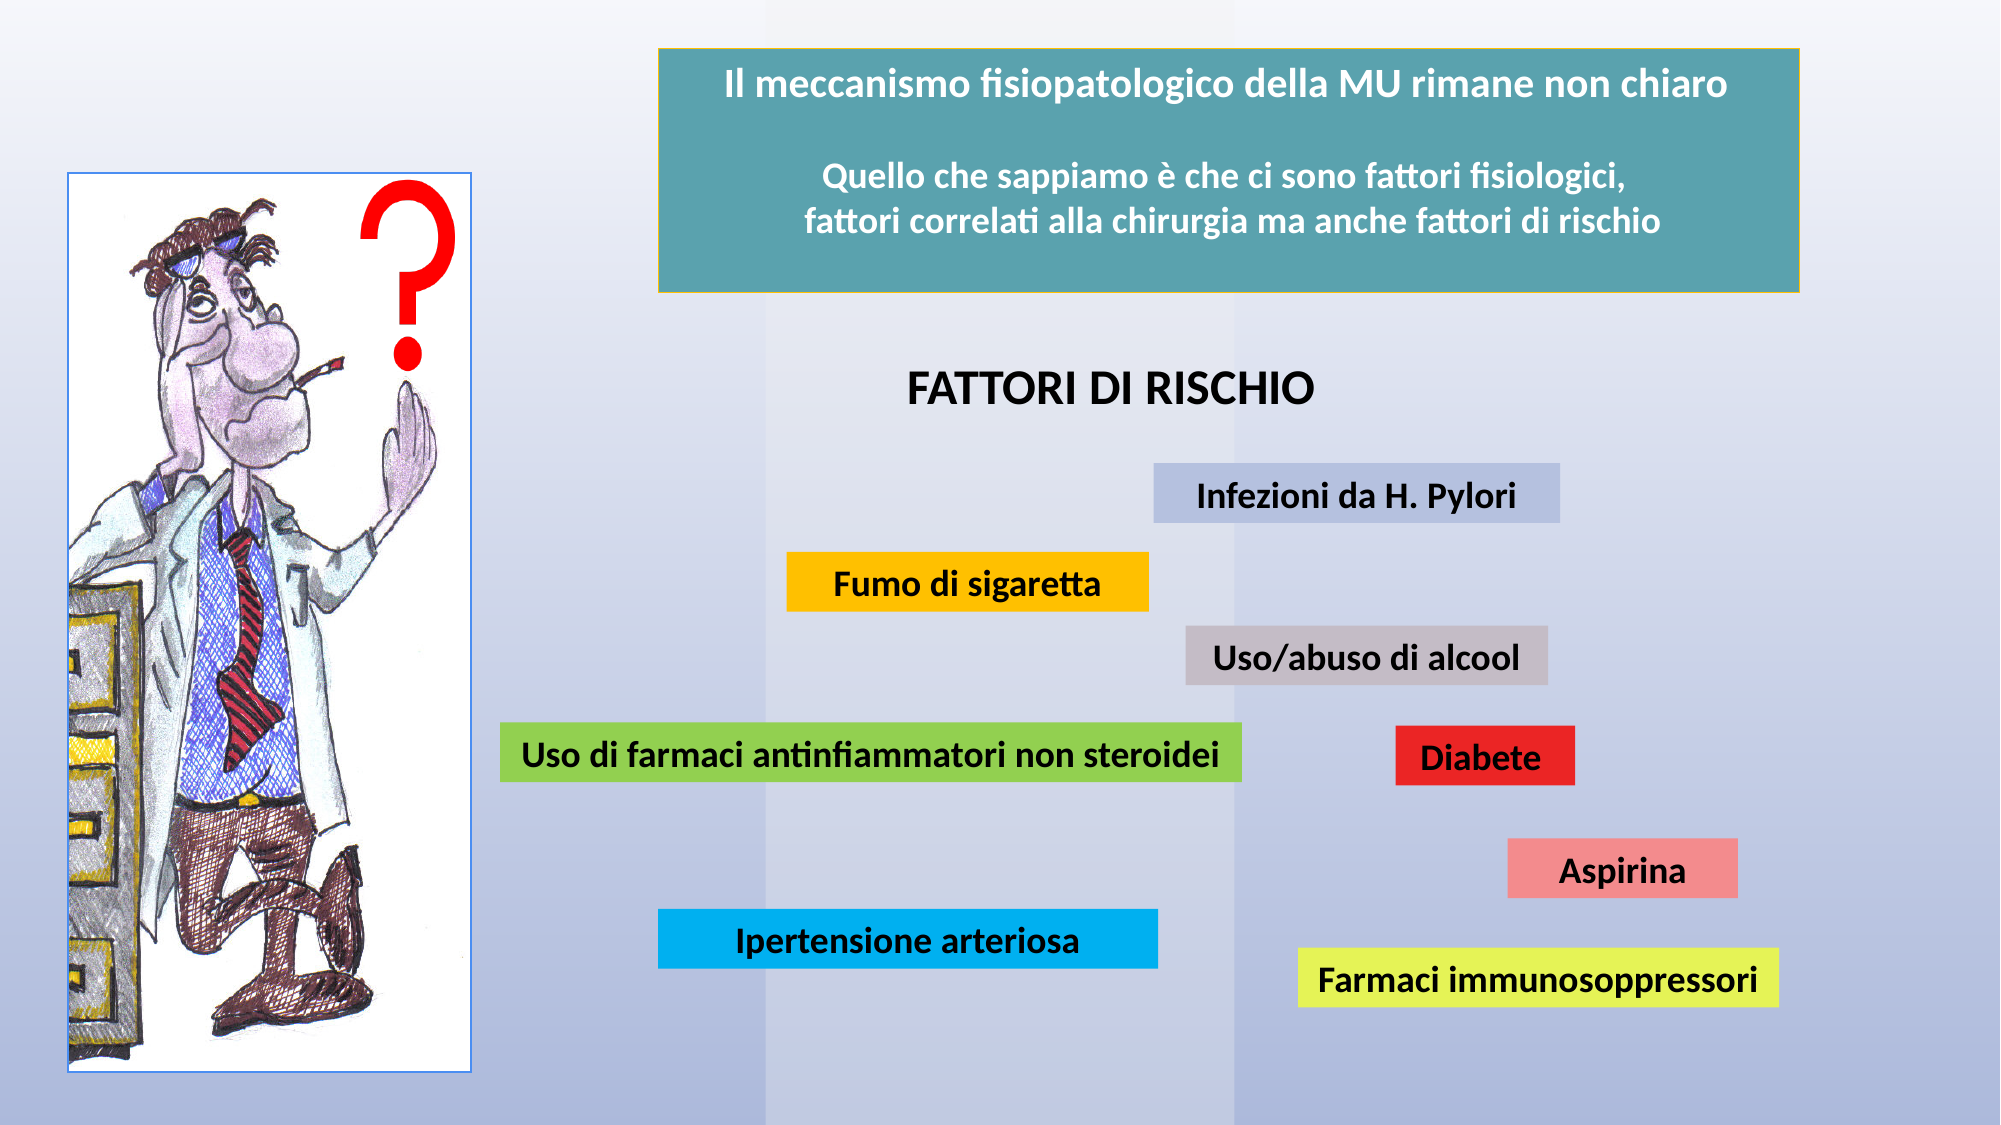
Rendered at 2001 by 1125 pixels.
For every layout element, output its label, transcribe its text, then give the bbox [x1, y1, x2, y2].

text_box Farmaci immunosoppressori [1298, 947, 1780, 1008]
text_box Uso di farmaci antinfiammatori non steroidei [500, 722, 1242, 783]
text_box Infezioni da H. Pylori [1153, 463, 1561, 523]
text_box Uso/abuso di alcool [1185, 625, 1549, 686]
text_box FATTORI DI RISCHIO [877, 347, 1346, 422]
text_box Diabete [1395, 725, 1576, 786]
picture [67, 151, 509, 1072]
text_box Fumo di sigaretta [786, 551, 1149, 612]
text_box Il meccanismo fisiopatologico della MU rimane non chiaro Quello che sappiamo è che ci sono fattori fisiologici, fattori correlati alla chirurgia ma anche fattori di rischio [658, 48, 1800, 293]
text_box Aspirina [1507, 838, 1738, 899]
text_box Ipertensione arteriosa [658, 908, 1159, 969]
